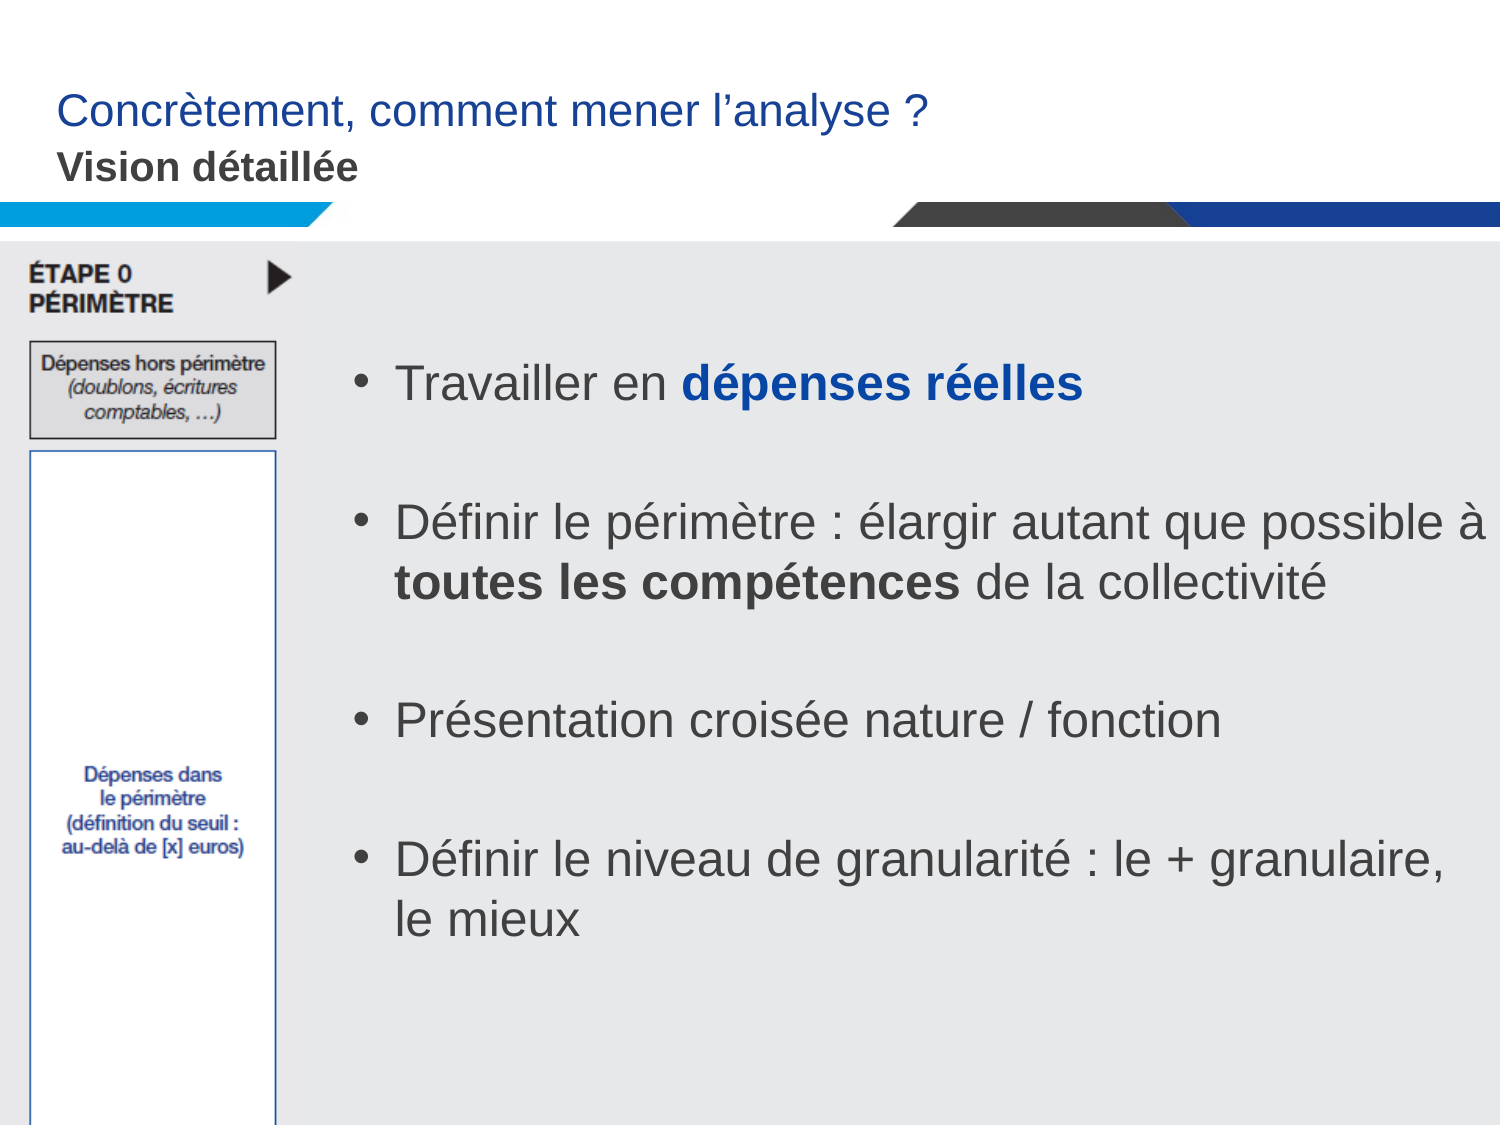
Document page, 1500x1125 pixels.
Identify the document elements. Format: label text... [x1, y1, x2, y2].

text_box [297, 241, 1500, 1125]
text_box Concrètement, comment mener l’analyse ? Vision détaillée [41, 66, 1359, 205]
picture [309, 202, 1500, 227]
picture [0, 241, 297, 1125]
list Travailler en dépenses réelles Définir le périmètre : élargir autant que possible à toutes les compétences de la collectivité Présentation croisée nature / fonction Définir le niveau de granularité : le + granulaire, le mieux [337, 342, 1500, 1125]
